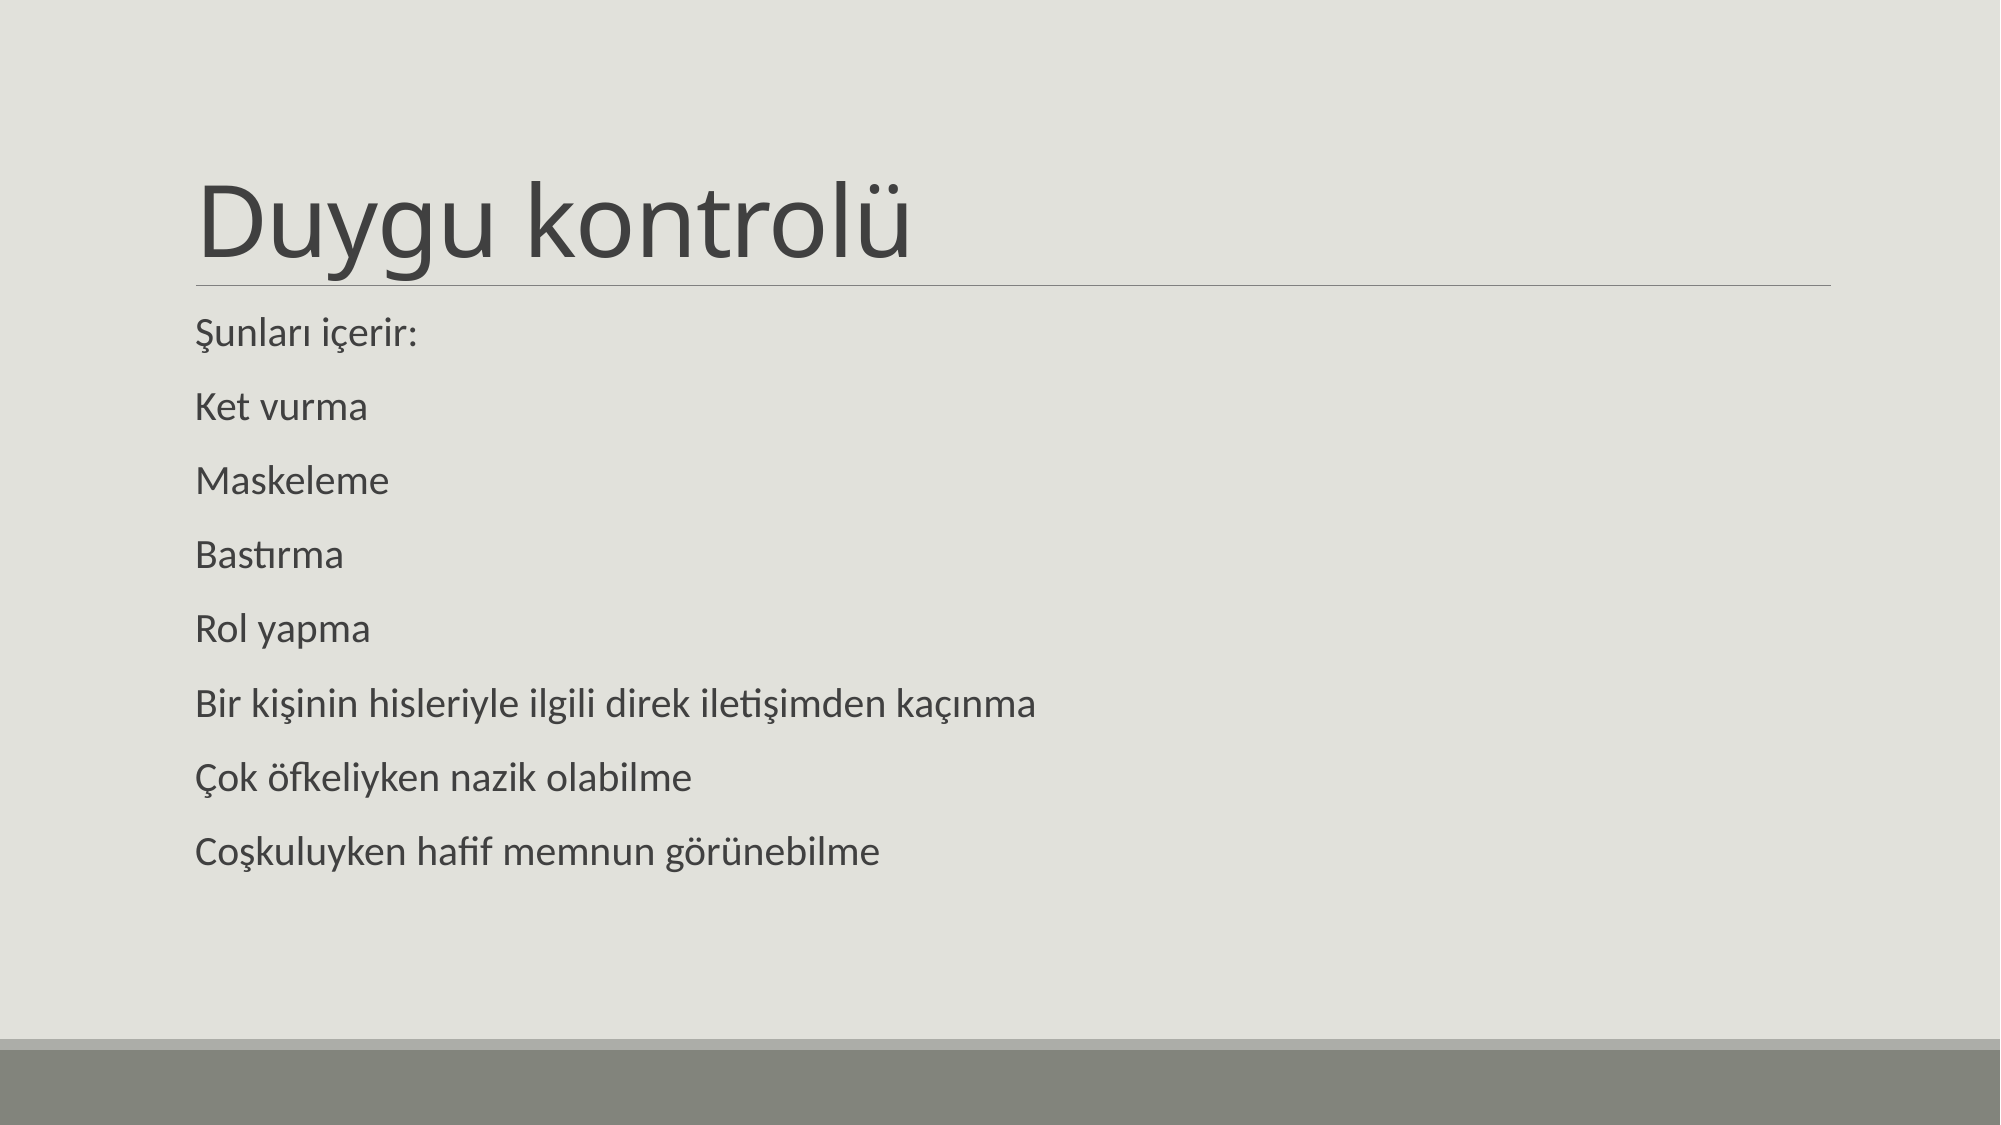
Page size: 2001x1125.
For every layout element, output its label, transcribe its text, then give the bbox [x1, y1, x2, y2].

title Duygu kontrolü [180, 47, 1830, 285]
list Şunları içerir: Ket vurma Maskeleme Bastırma Rol yapma Bir kişinin hisleriyle ilgili direk iletişimden kaçınma Çok öfkeliyken nazik olabilme Coşkuluyken hafif memnun görünebilme [180, 302, 1830, 963]
